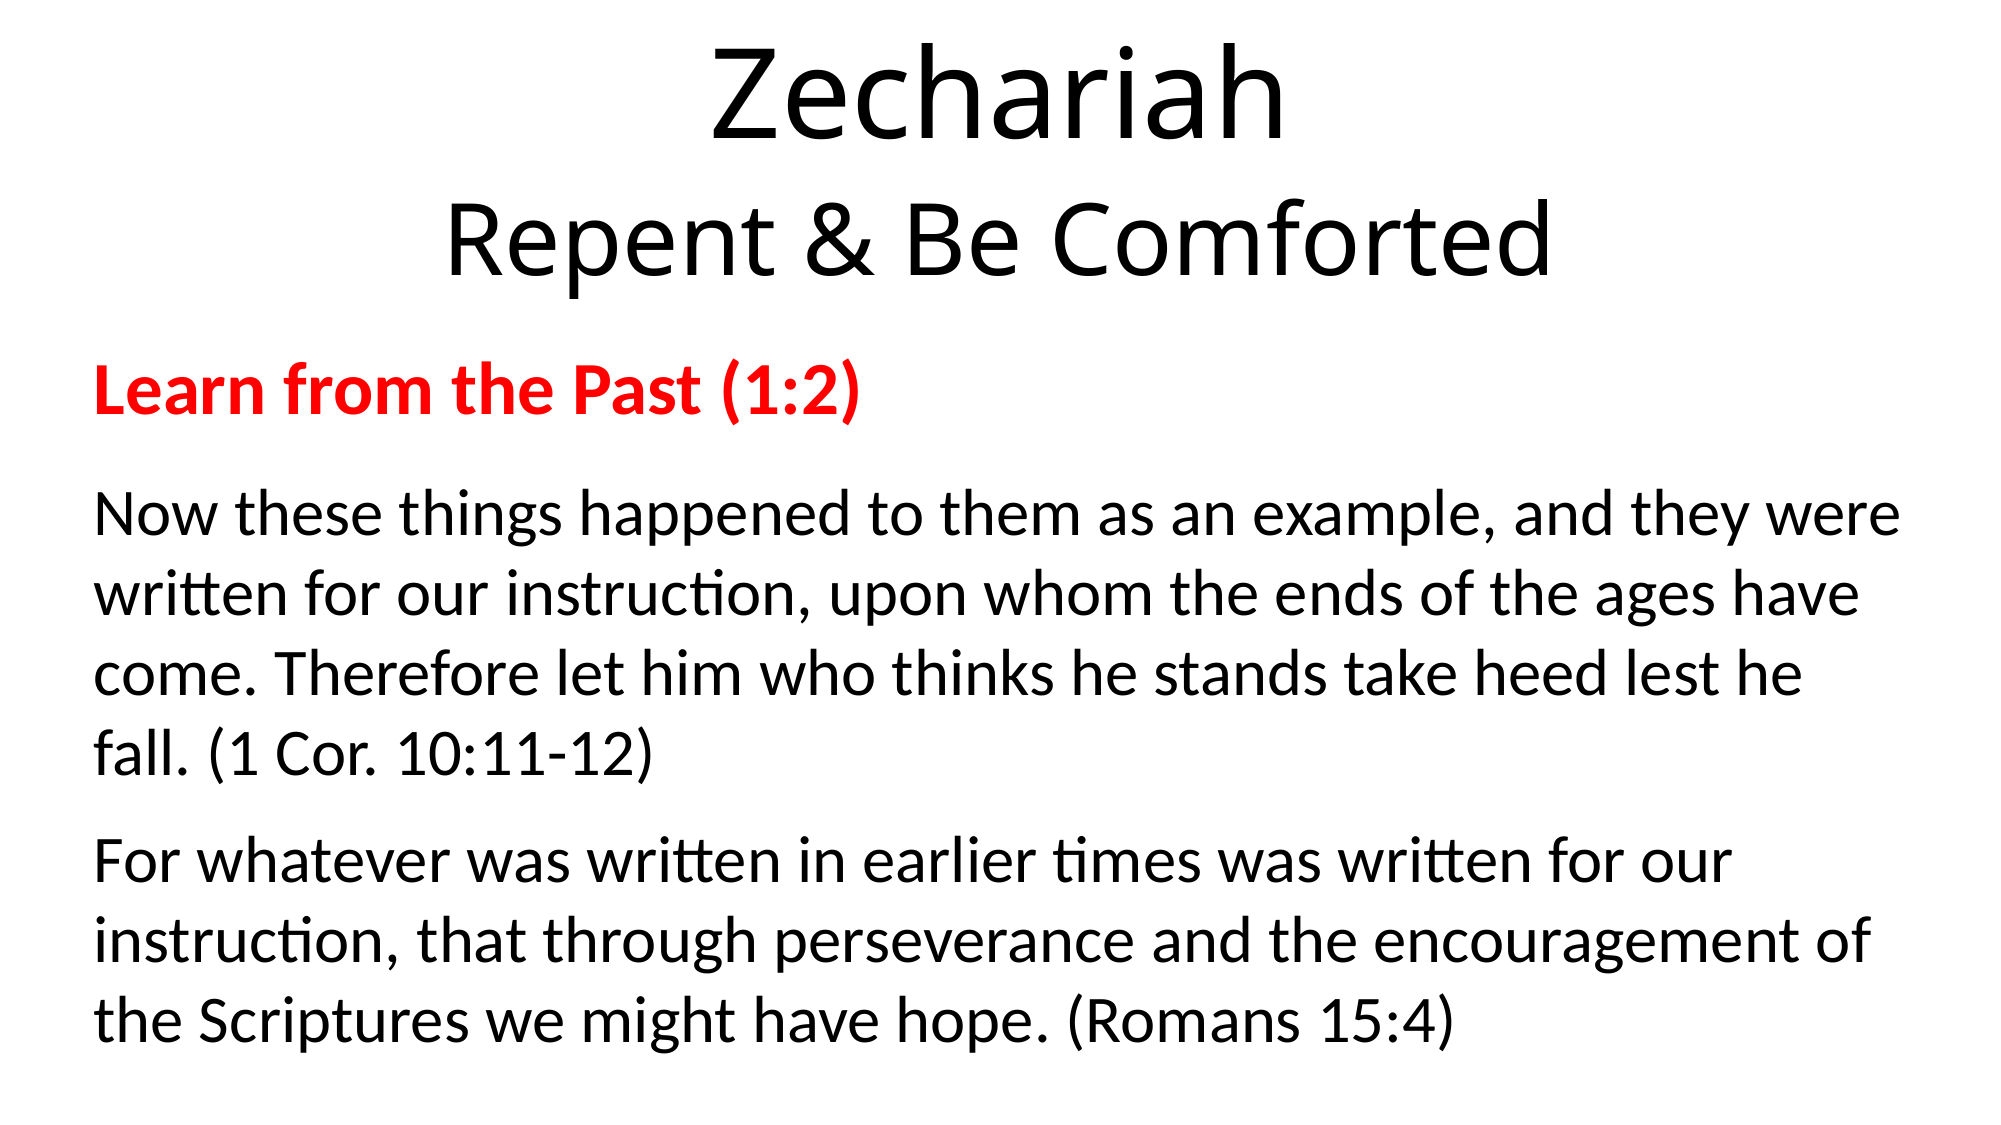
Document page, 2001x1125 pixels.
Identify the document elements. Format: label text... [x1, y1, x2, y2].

text_box Now these things happened to them as an example, and they were written for our instruction, upon whom the ends of the ages have come. Therefore let him who thinks he stands take heed lest he fall. (1 Cor. 10:11-12) For whatever was written in earlier times was written for our instruction, that through perseverance and the encouragement of the Scriptures we might have hope. (Romans 15:4) [78, 461, 1931, 1064]
title Zechariah [249, 9, 1750, 163]
subtitle Repent & Be Comforted [249, 163, 1750, 323]
text_box Learn from the Past (1:2) [78, 331, 1931, 437]
